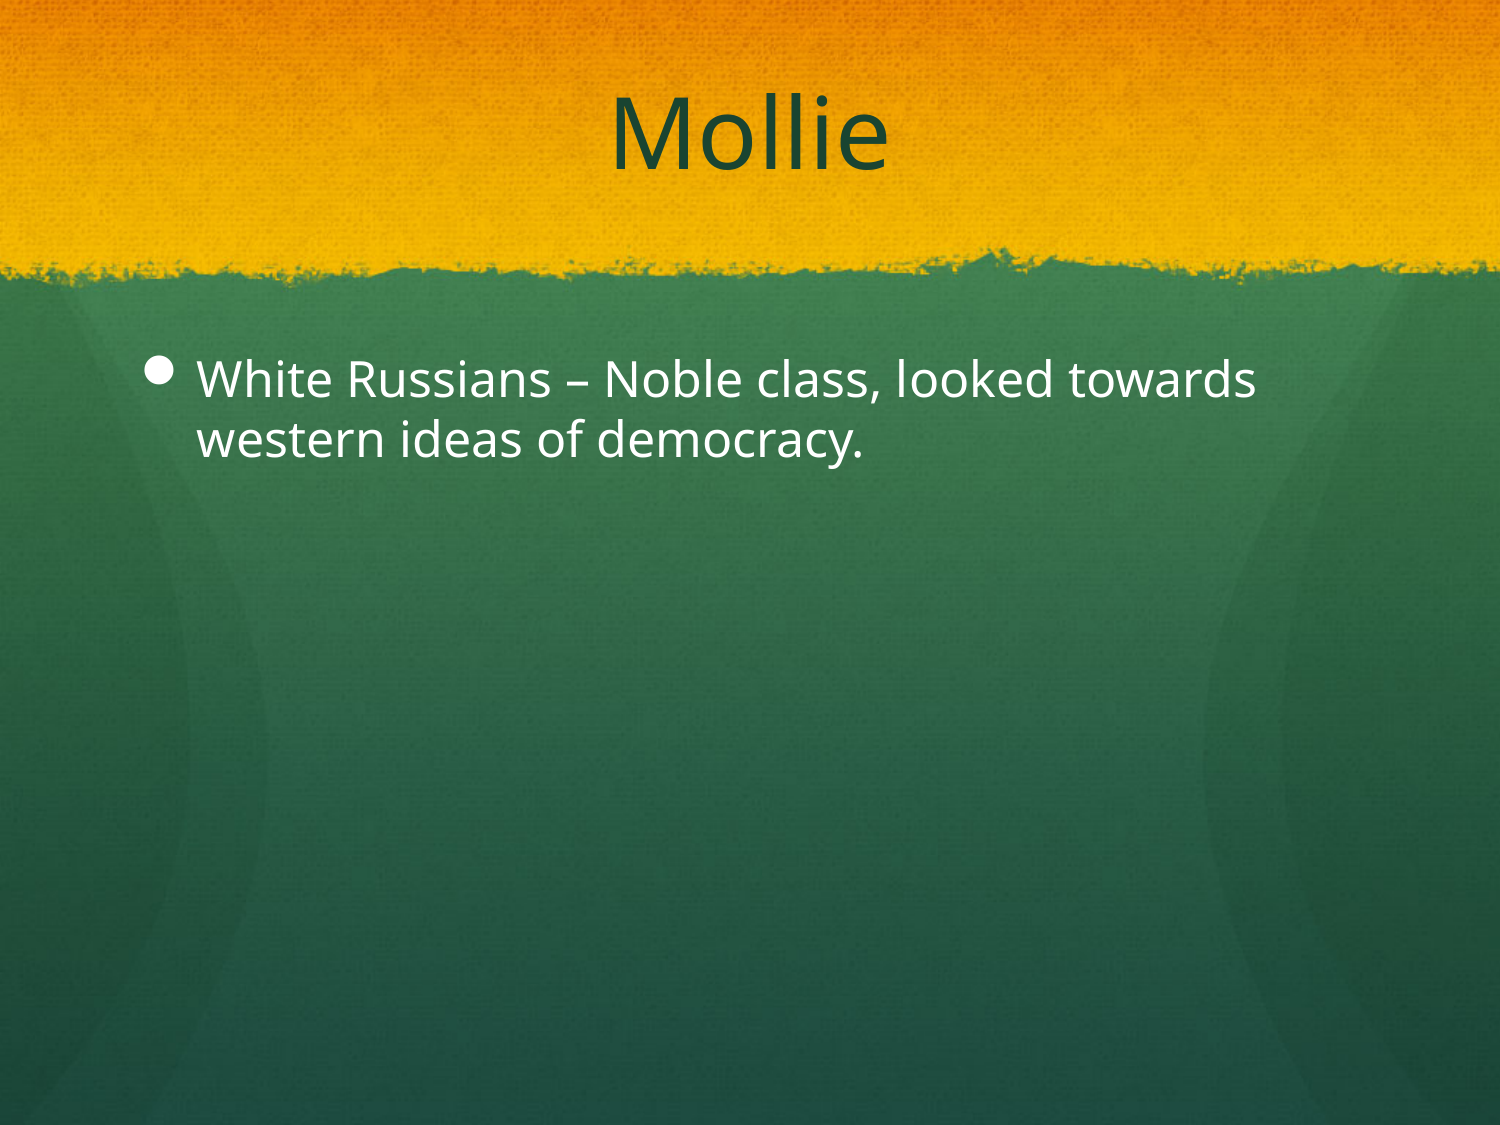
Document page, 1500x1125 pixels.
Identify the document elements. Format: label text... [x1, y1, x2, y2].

title Mollie [125, 12, 1375, 246]
list White Russians – Noble class, looked towards western ideas of democracy. [125, 339, 1375, 1026]
picture [0, 0, 1500, 1125]
